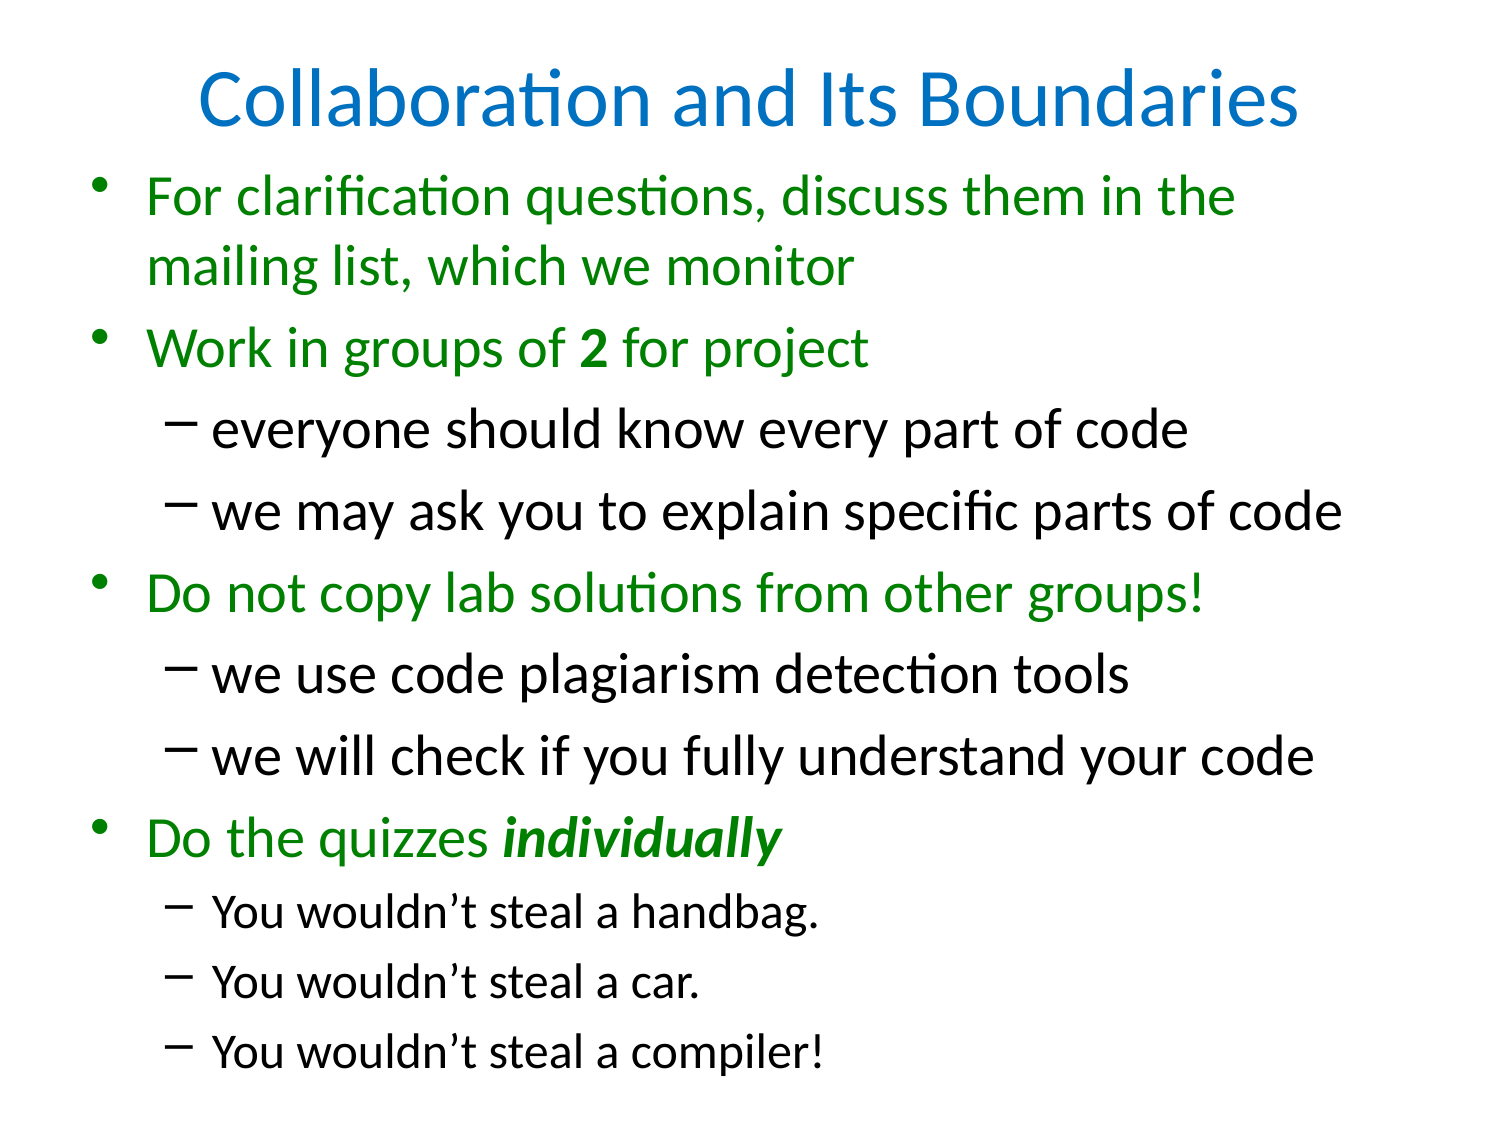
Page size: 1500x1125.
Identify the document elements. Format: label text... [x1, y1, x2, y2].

list For clarification questions, discuss them in the mailing list, which we monitor Work in groups of 2 for project everyone should know every part of code we may ask you to explain specific parts of code Do not copy lab solutions from other groups! we use code plagiarism detection tools we will check if you fully understand your code Do the quizzes individually You wouldn’t steal a handbag. You wouldn’t steal a car. You wouldn’t steal a compiler! [74, 149, 1426, 1112]
title Collaboration and Its Boundaries [74, 0, 1426, 149]
